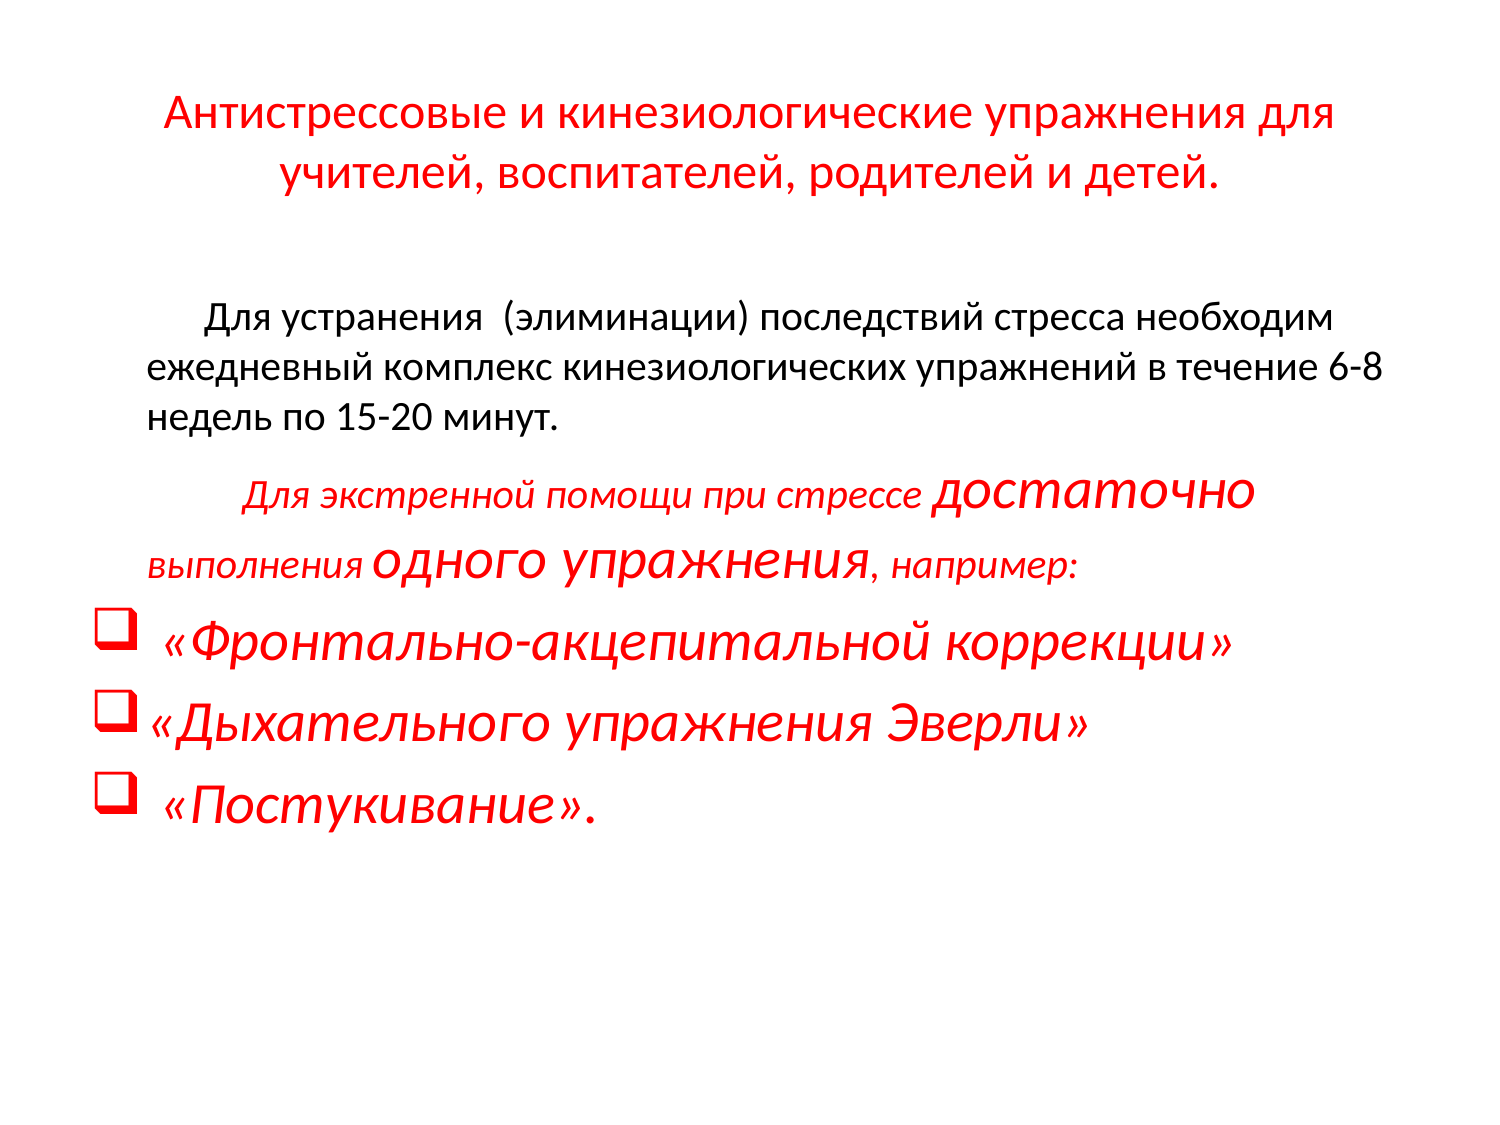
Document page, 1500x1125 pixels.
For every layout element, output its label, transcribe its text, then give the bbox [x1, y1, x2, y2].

list Для устранения (элиминации) последствий стресса необходим ежедневный комплекс кинезиологических упражнений в течение 6-8 недель по 15-20 минут. Для экстренной помощи при стрессе достаточно выполнения одного упражнения, например: «Фронтально-акцепитальной коррекции» «Дыхательного упражнения Эверли» «Постукивание». [74, 222, 1426, 1079]
title Антистрессовые и кинезиологические упражнения для учителей, воспитателей, родителей и детей. [74, 44, 1426, 222]
